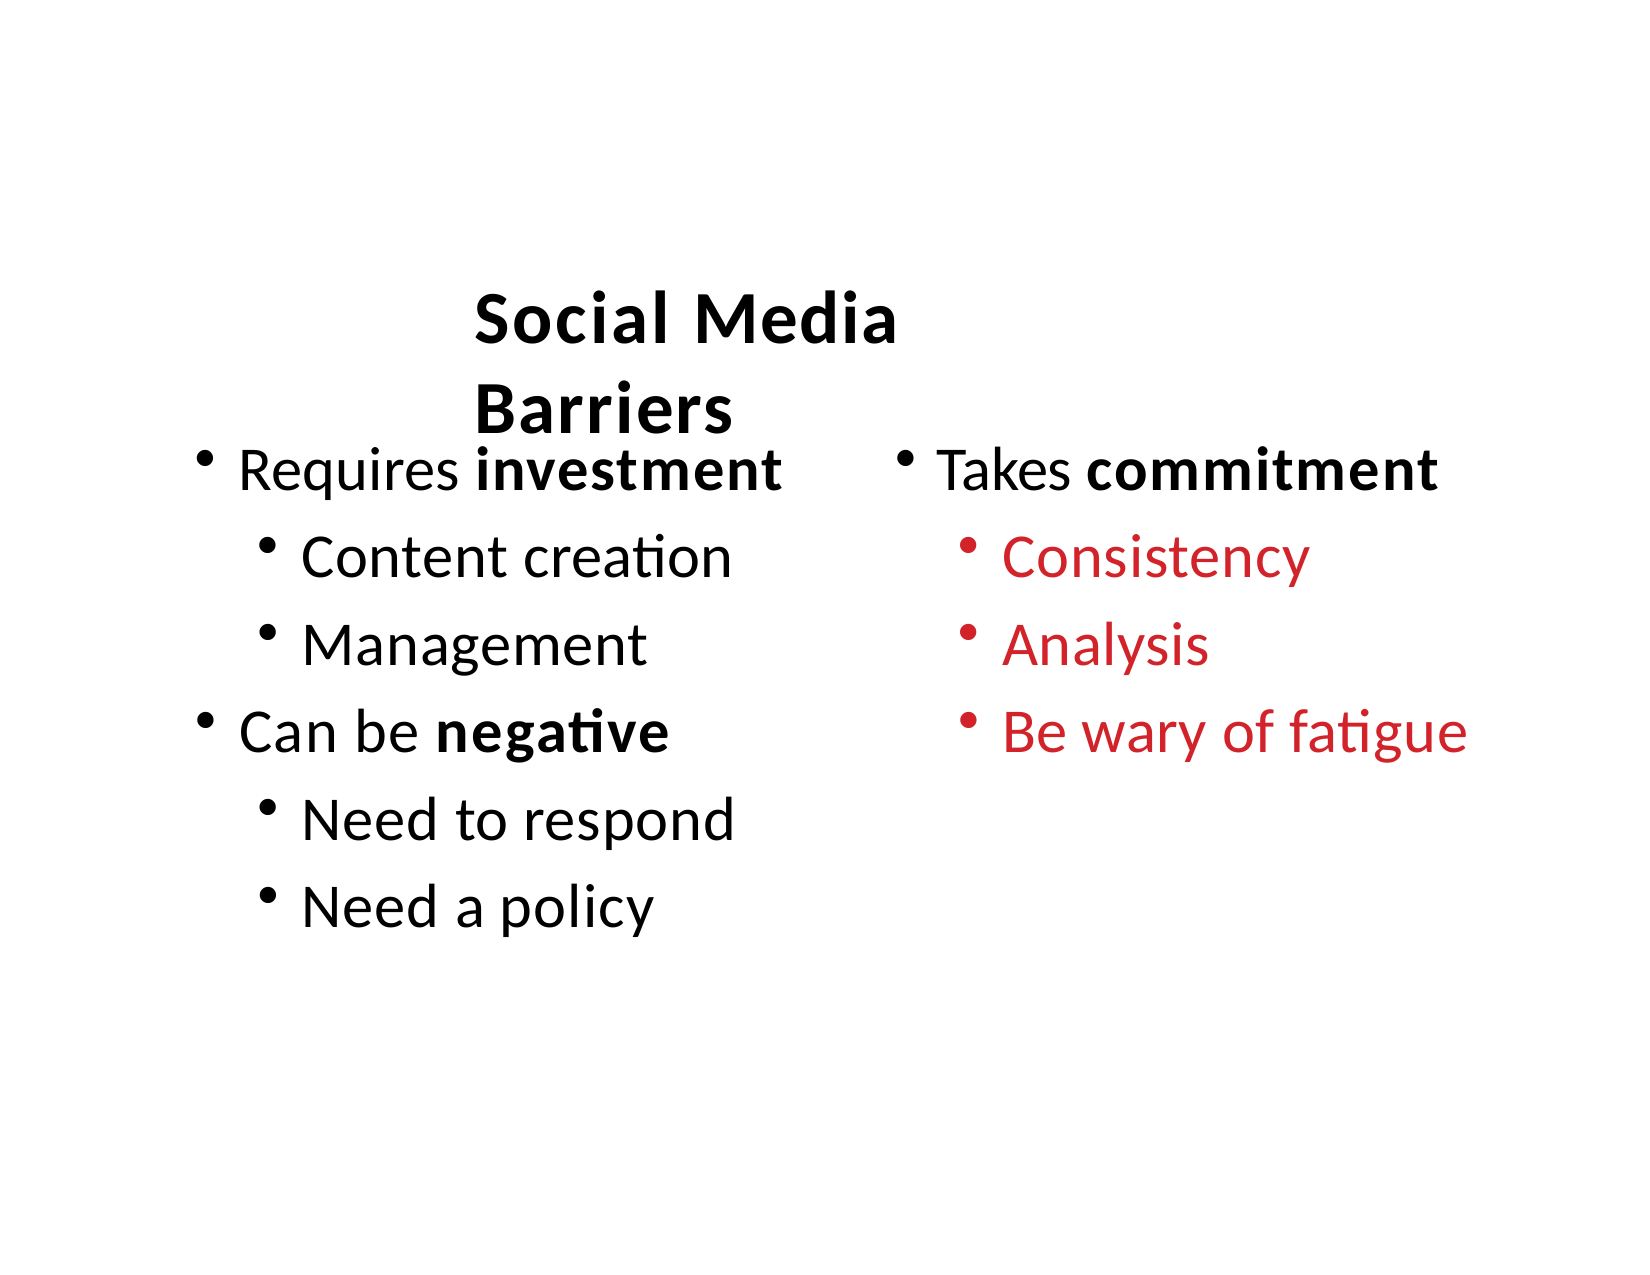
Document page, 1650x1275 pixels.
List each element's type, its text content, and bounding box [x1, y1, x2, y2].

title Social Media Barriers [472, 266, 1178, 482]
text_box Requires investment Content creation Management Can be negative Need to respond Need a policy [192, 413, 794, 940]
text_box Takes commitment Consistency Analysis Be wary of fatigue [893, 413, 1474, 765]
